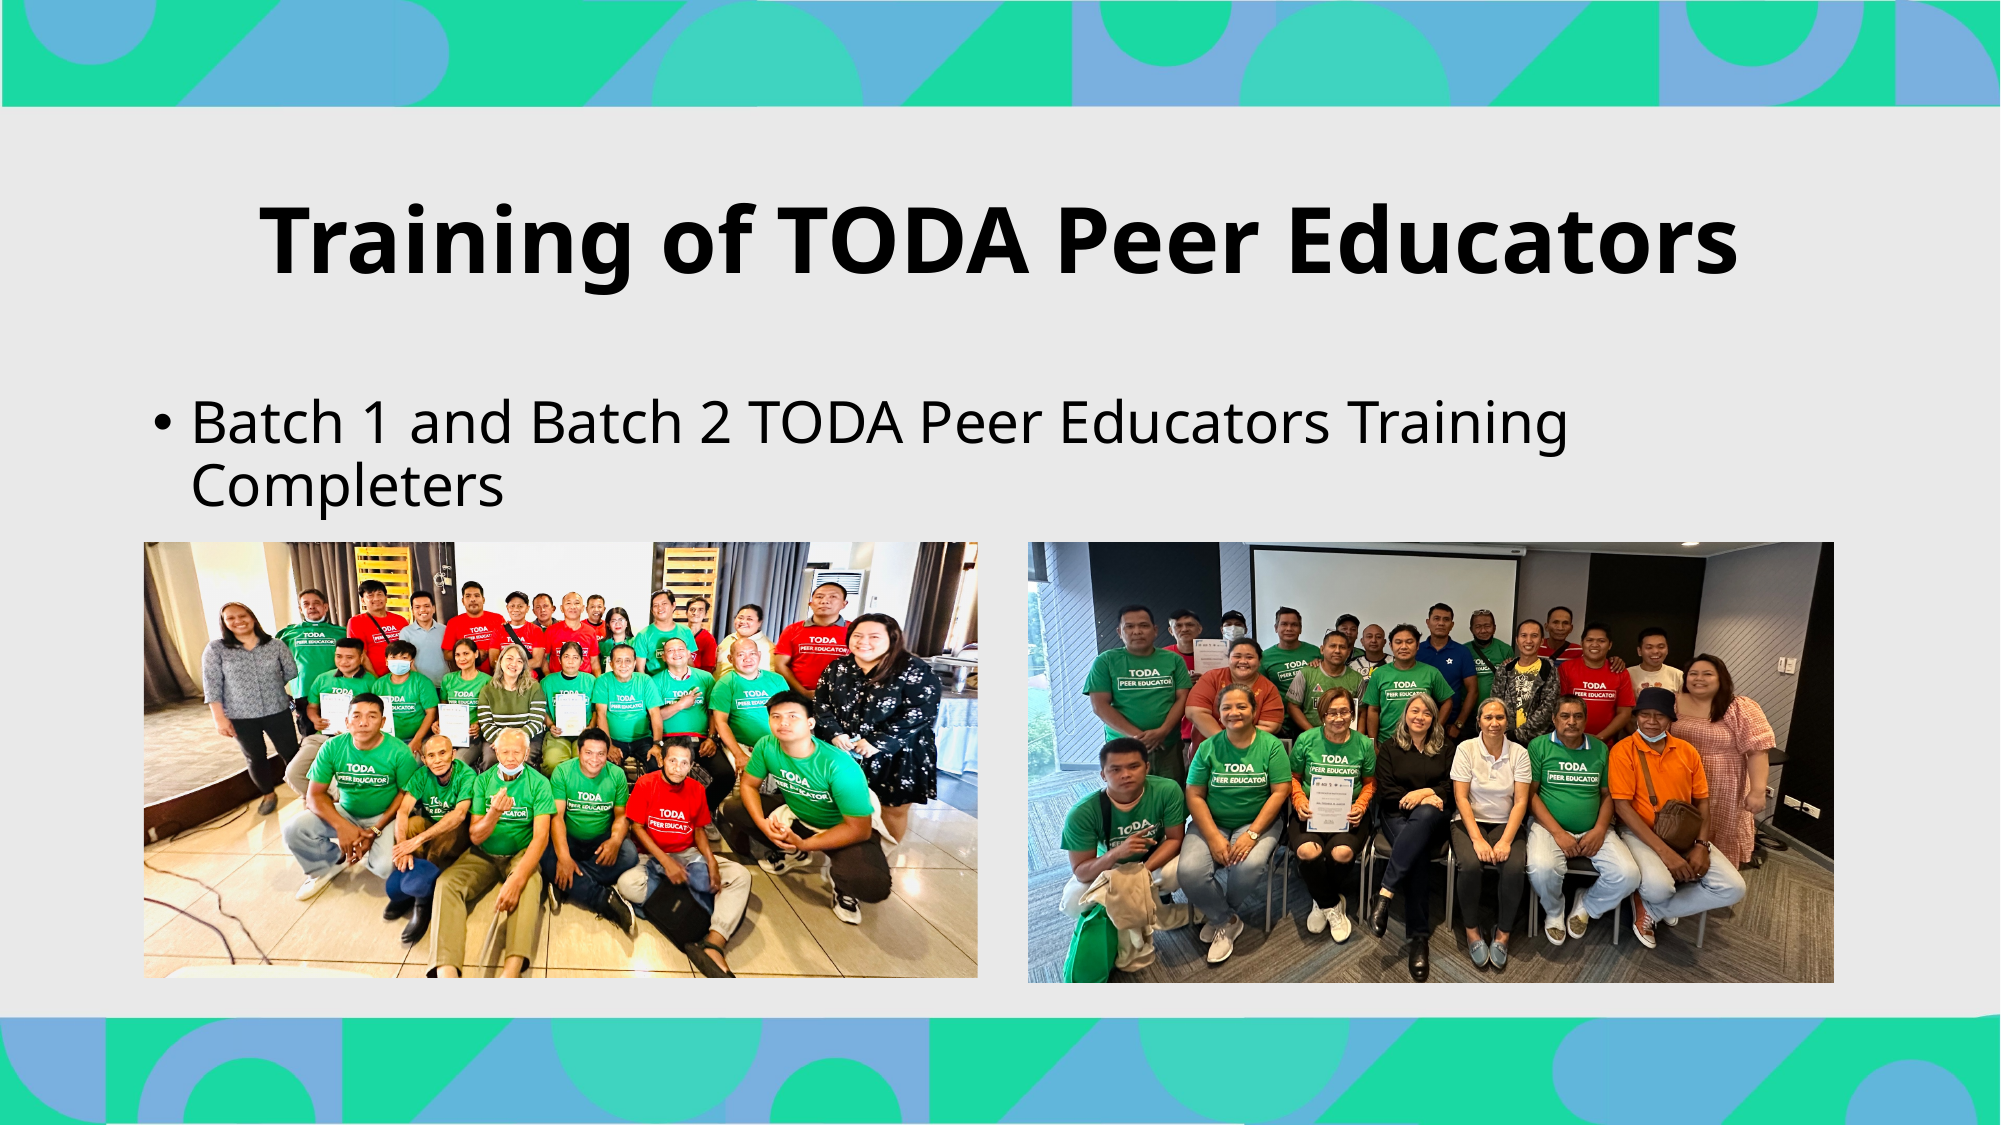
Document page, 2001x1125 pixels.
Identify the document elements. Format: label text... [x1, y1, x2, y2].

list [1027, 542, 1834, 983]
title Training of TODA Peer Educators [137, 134, 1863, 353]
picture [0, 0, 2001, 1125]
list Batch 1 and Batch 2 TODA Peer Educators Training Completers [137, 385, 1885, 991]
